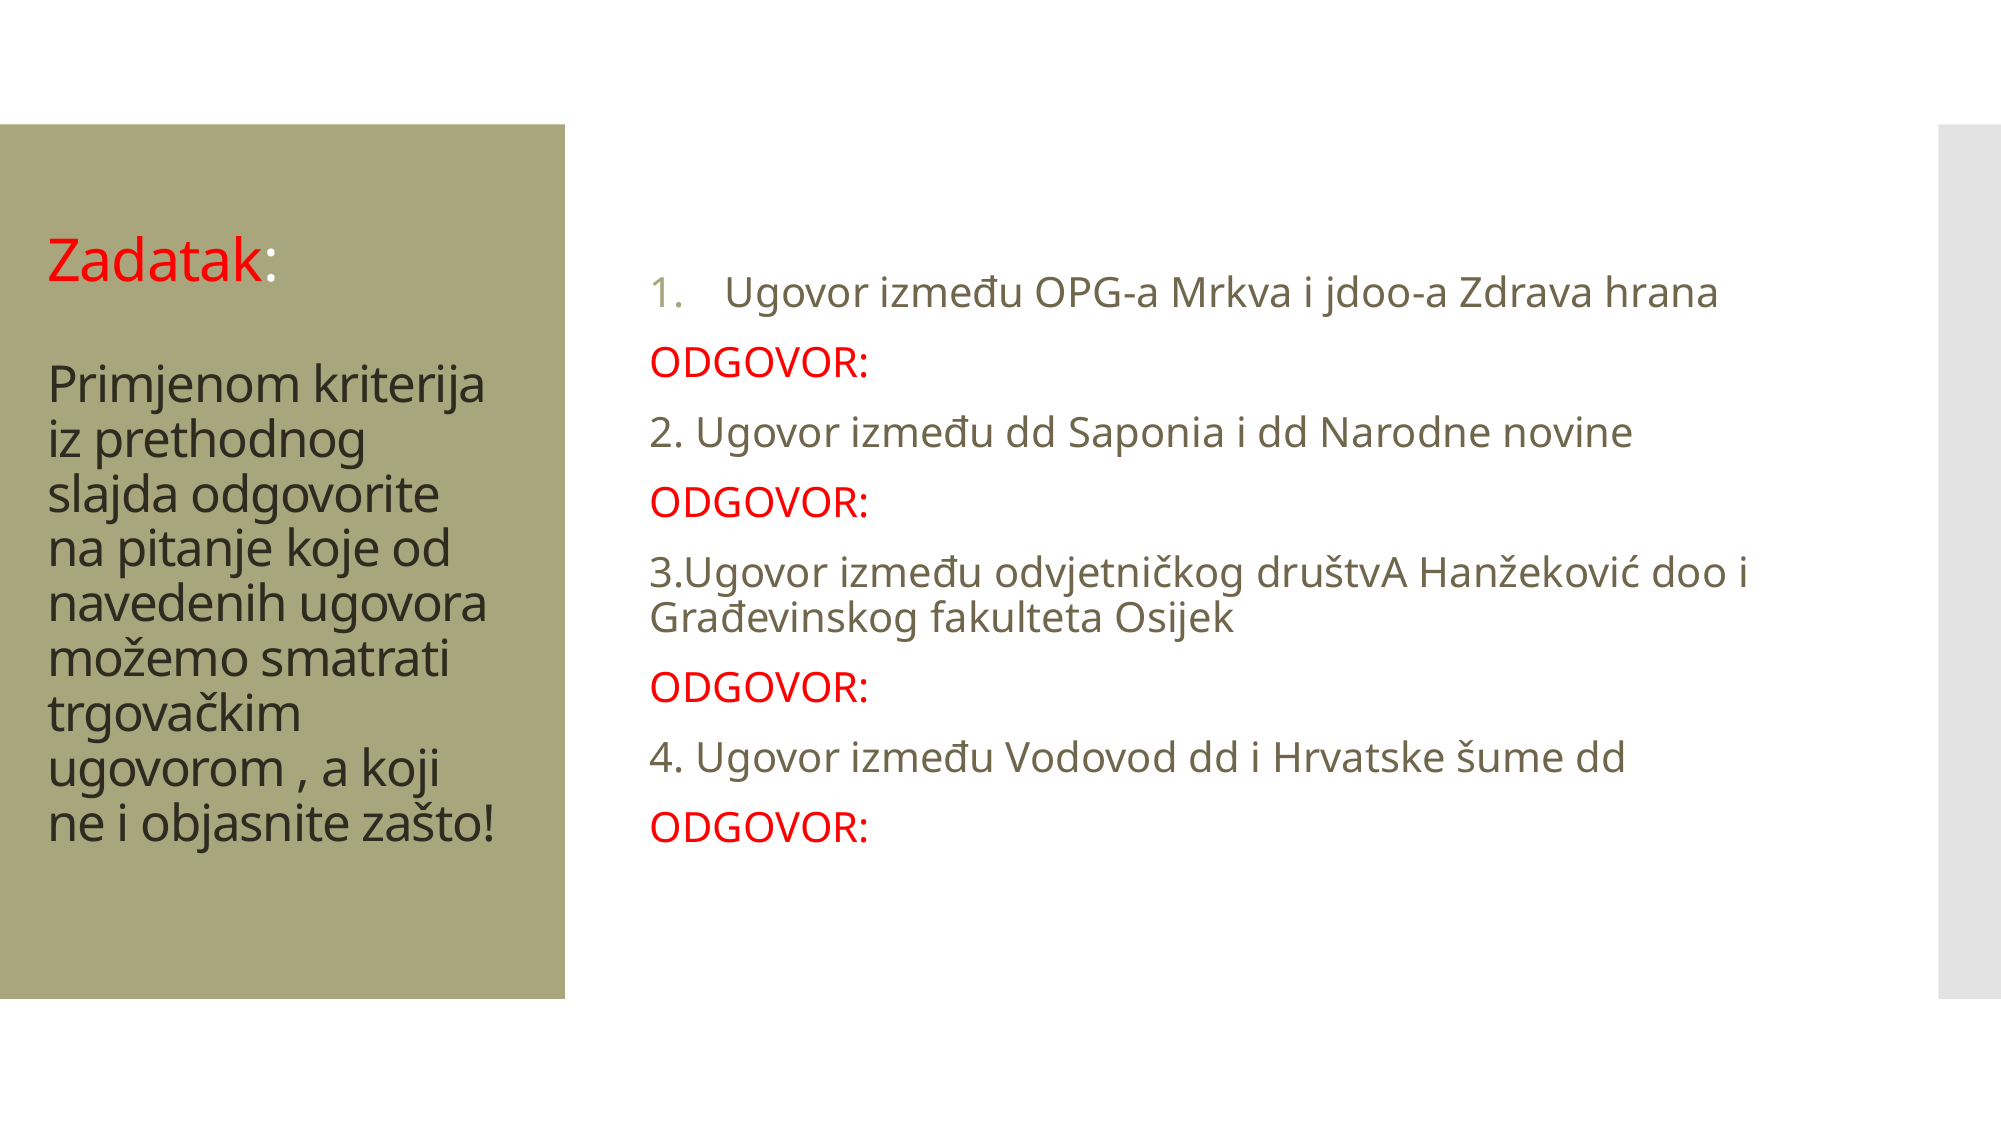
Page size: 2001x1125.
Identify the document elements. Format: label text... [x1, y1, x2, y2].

title Zadatak: Primjenom kriterija iz prethodnog slajda odgovorite na pitanje koje od navedenih ugovora možemo smatrati trgovačkim ugovorom , a koji ne i objasnite zašto! [32, 164, 516, 919]
list Ugovor između OPG-a Mrkva i jdoo-a Zdrava hrana ODGOVOR: 2. Ugovor između dd Saponia i dd Narodne novine ODGOVOR: 3.Ugovor između odvjetničkog društvA Hanžeković doo i Građevinskog fakulteta Osijek ODGOVOR: 4. Ugovor između Vodovod dd i Hrvatske šume dd ODGOVOR: [634, 141, 1835, 982]
